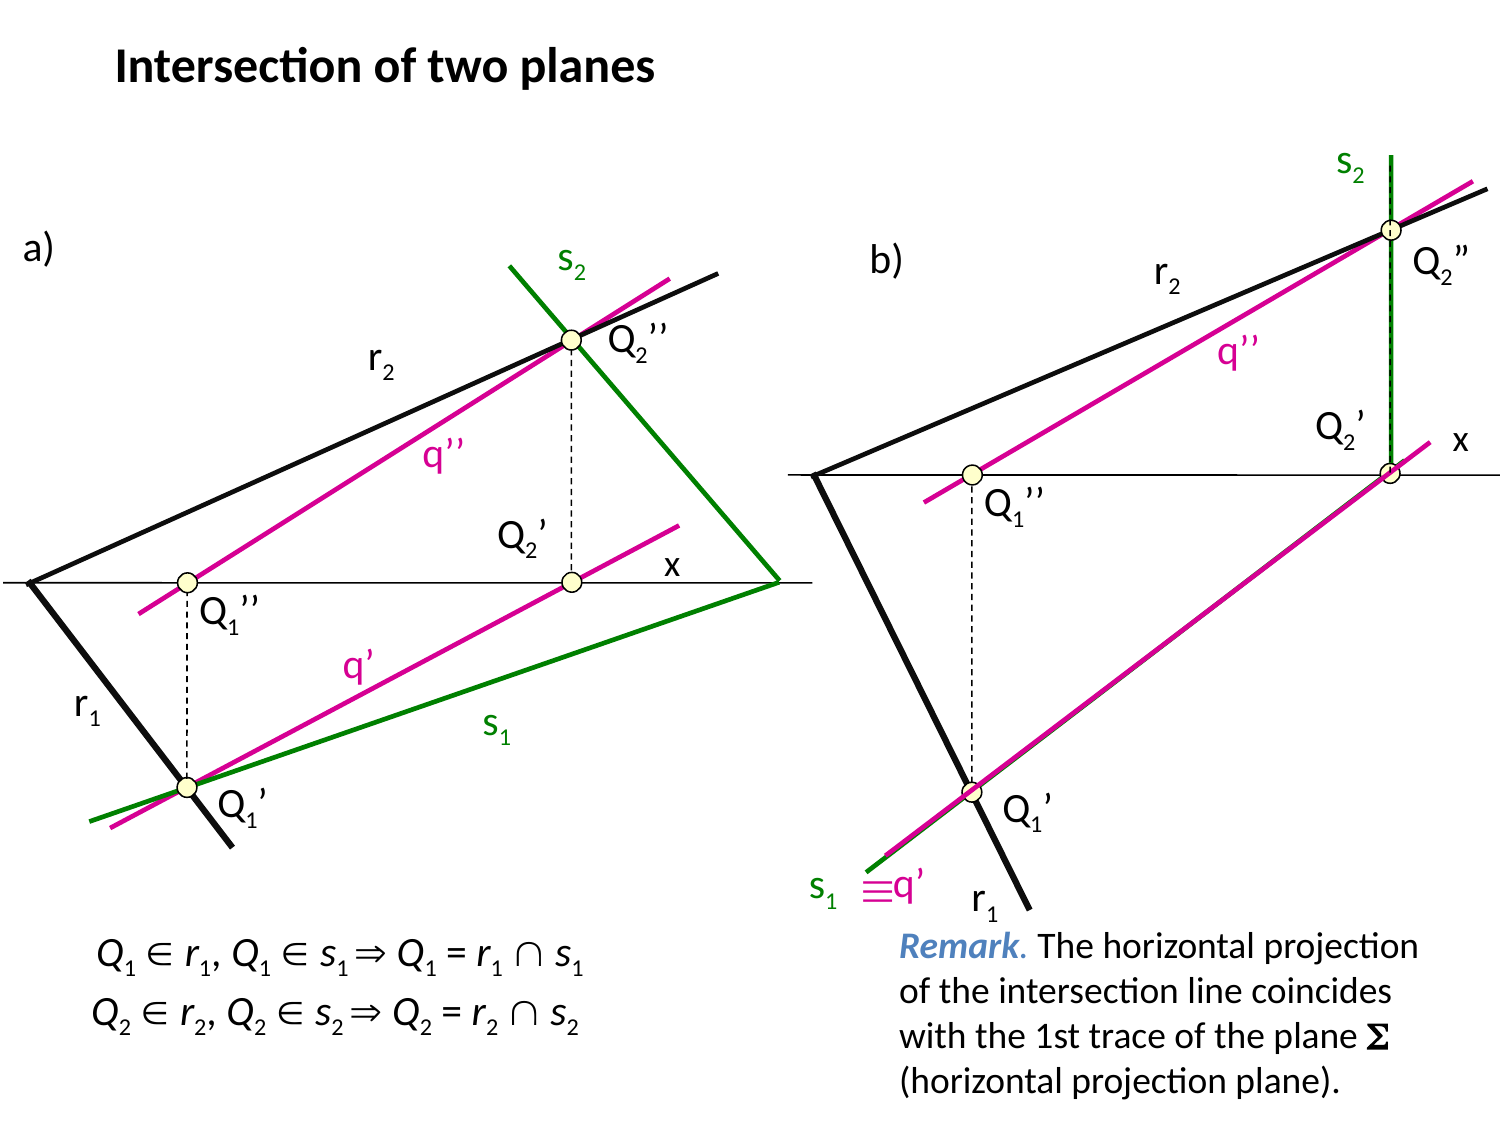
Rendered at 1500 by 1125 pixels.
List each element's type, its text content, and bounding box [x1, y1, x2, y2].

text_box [1435, 220, 1491, 291]
text_box r1 [59, 667, 104, 739]
text_box Remark. The horizontal projection of the intersection line coincides with the 1st trace of the plane  (horizontal projection plane). [884, 935, 1465, 1109]
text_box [481, 499, 593, 593]
text_box x [685, 531, 758, 591]
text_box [138, 278, 670, 523]
text_box Q1  r1, Q1  s1  Q1 = r1  s1 [81, 916, 661, 989]
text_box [787, 124, 1500, 928]
text_box s2 [542, 221, 672, 278]
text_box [176, 768, 305, 835]
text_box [109, 525, 680, 829]
text_box Intersection of two planes [99, 24, 850, 125]
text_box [842, 165, 1431, 925]
text_box a) [7, 212, 92, 277]
text_box Q2  r2, Q2  s2  Q2 = r2  s2 [76, 975, 647, 1048]
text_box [177, 572, 308, 641]
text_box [561, 303, 729, 369]
